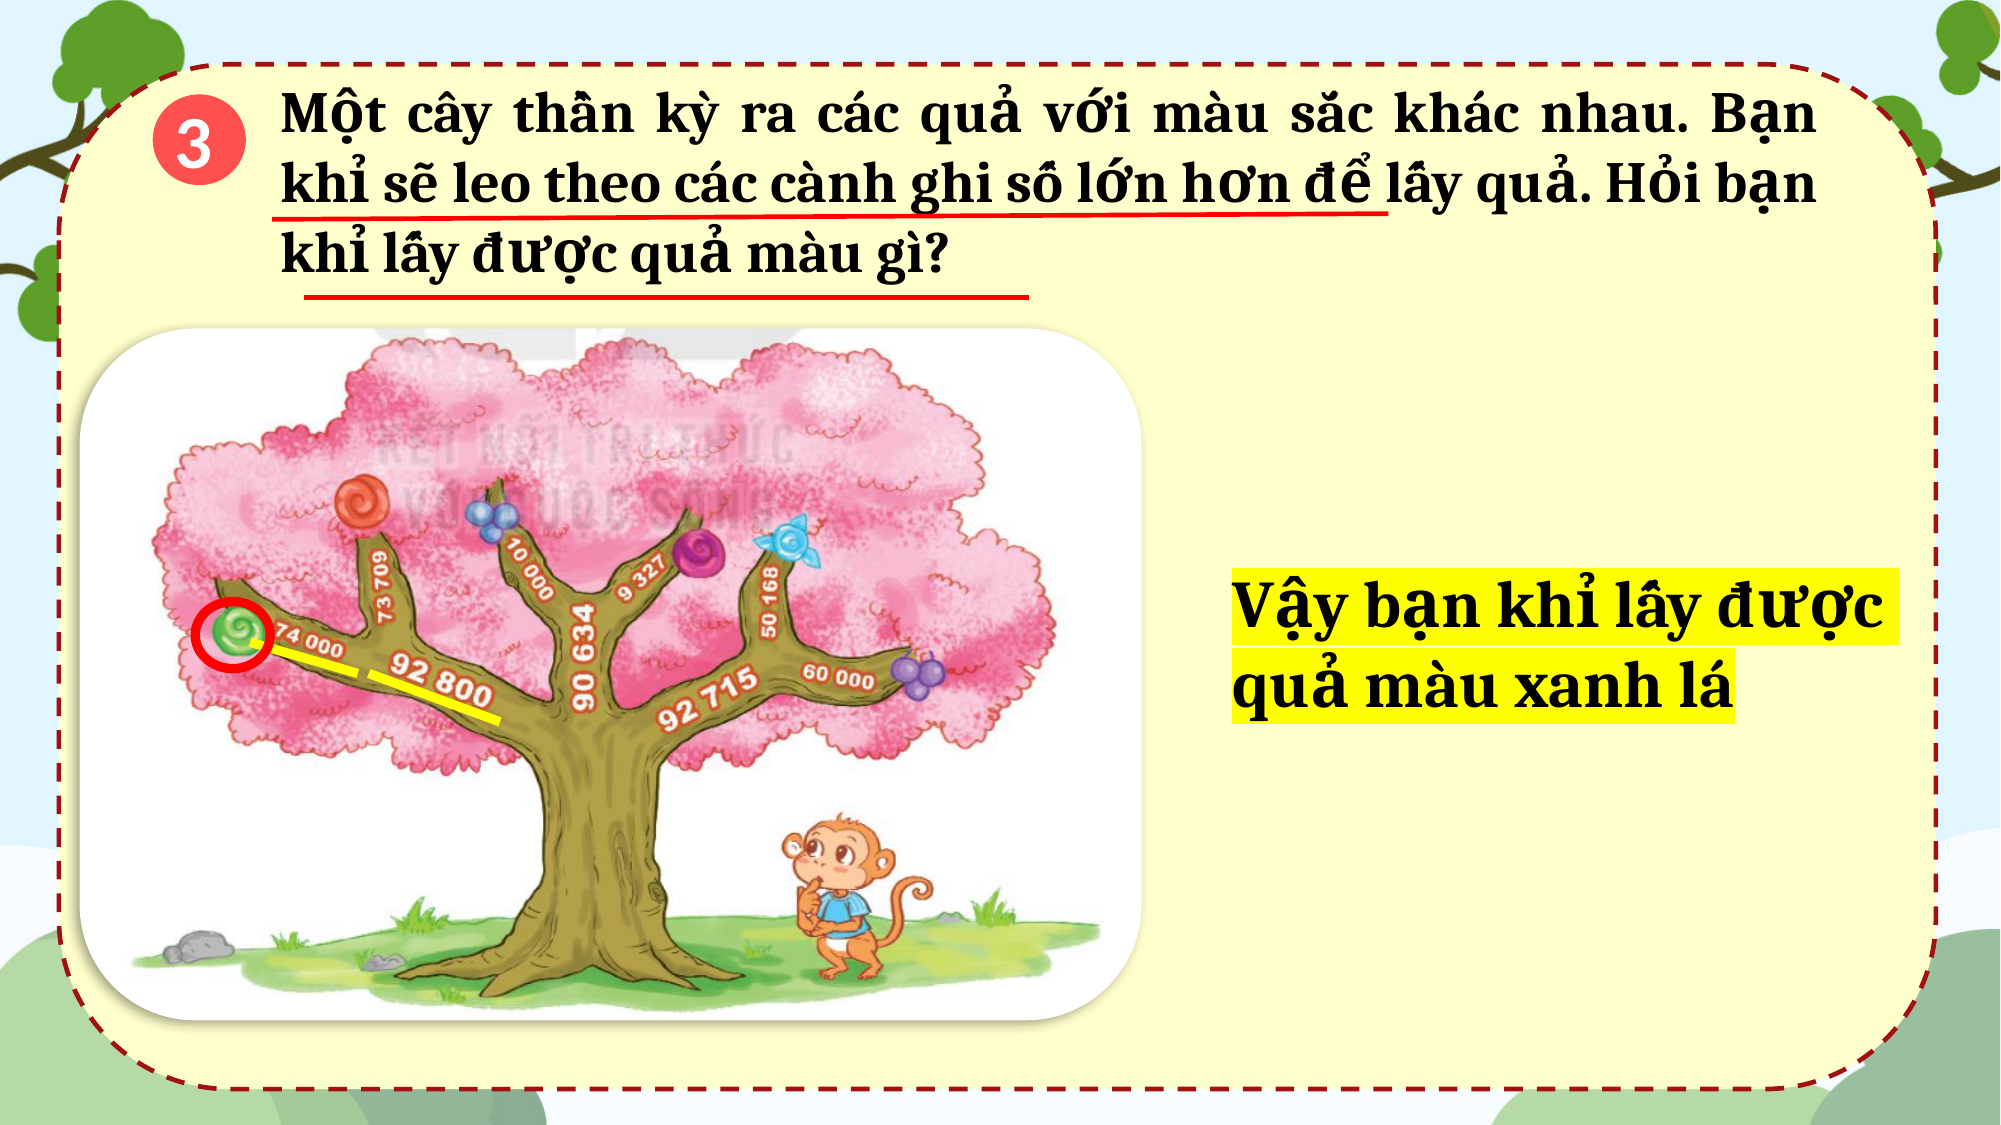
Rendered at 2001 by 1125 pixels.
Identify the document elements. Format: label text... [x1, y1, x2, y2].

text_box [249, 641, 358, 674]
text_box Vậy bạn khỉ lấy được quả màu xanh lá [1217, 553, 2000, 729]
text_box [271, 213, 1389, 220]
text_box [56, 62, 1938, 1092]
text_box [368, 673, 501, 723]
text_box Một cây thần kỳ ra các quả với màu sắc khác nhau. Bạn khỉ sẽ leo theo các cành ghi số lớn hơn để lấy quả. Hỏi bạn khỉ lấy được quả màu gì? [265, 67, 1833, 292]
picture [0, 0, 2001, 1125]
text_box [152, 85, 247, 193]
